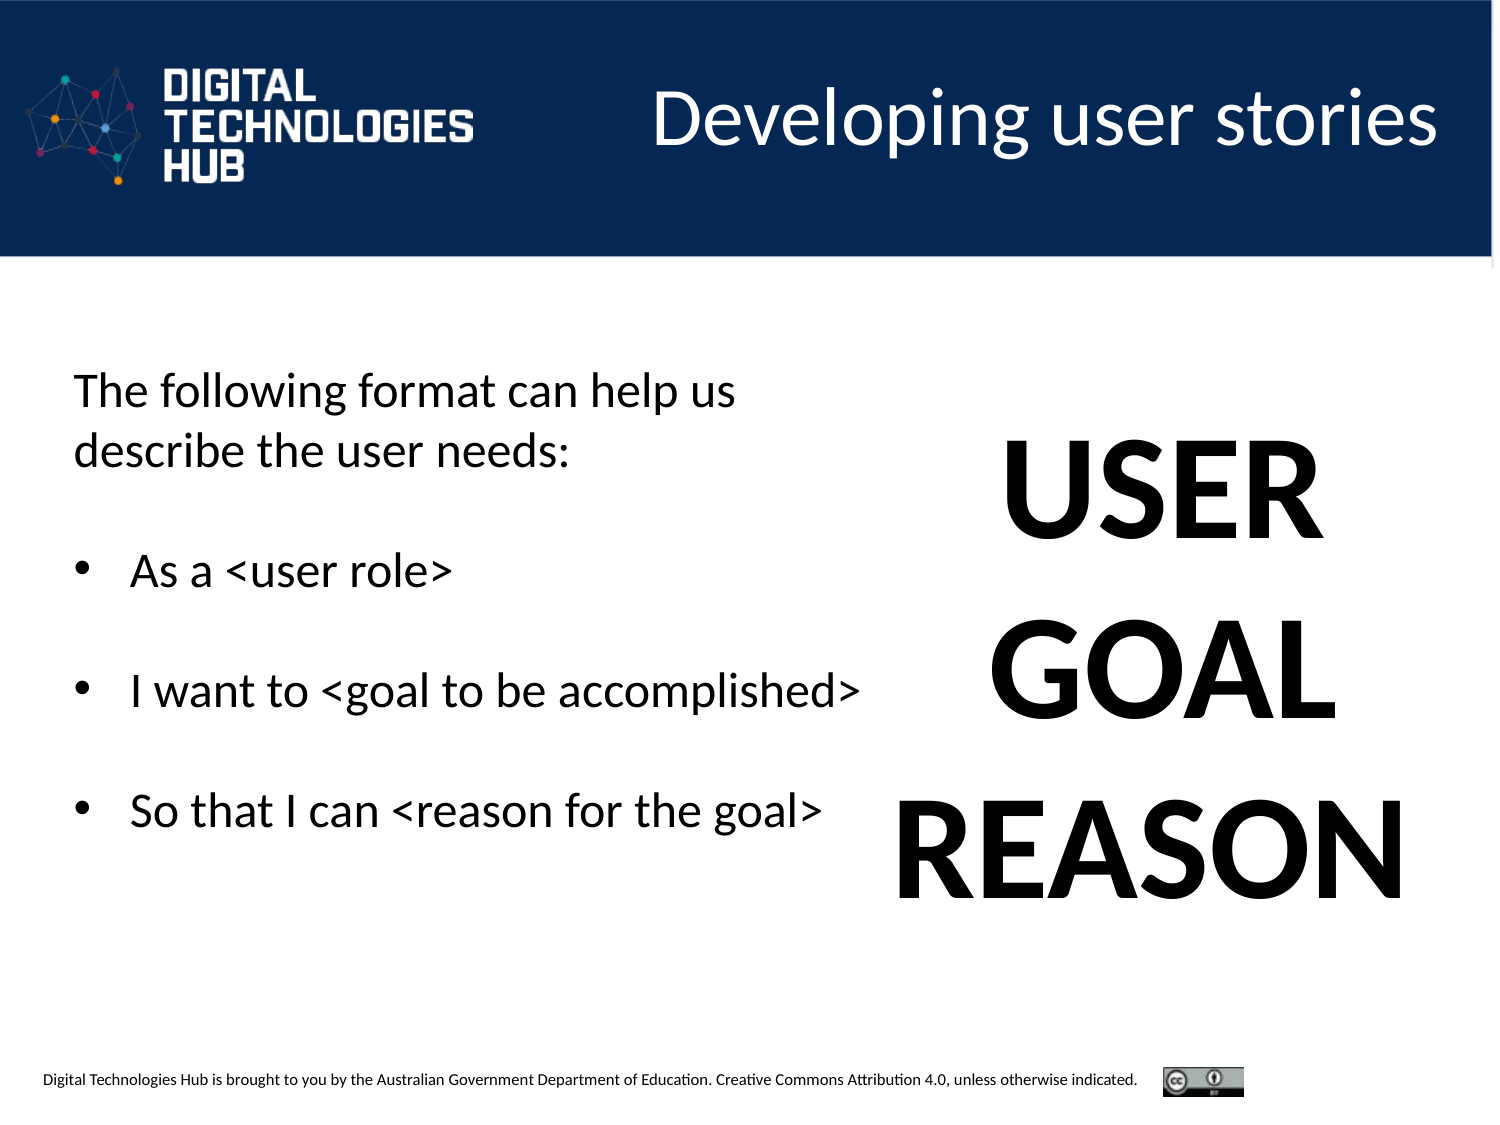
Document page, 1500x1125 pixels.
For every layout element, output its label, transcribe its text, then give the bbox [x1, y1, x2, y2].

text_box The following format can help us describe the user needs: As a <user role> I want to <goal to be accomplished> So that I can <reason for the goal> [58, 349, 886, 890]
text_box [28, 1061, 1467, 1098]
picture [0, 0, 1494, 268]
text_box USER GOAL REASON [841, 380, 1486, 936]
